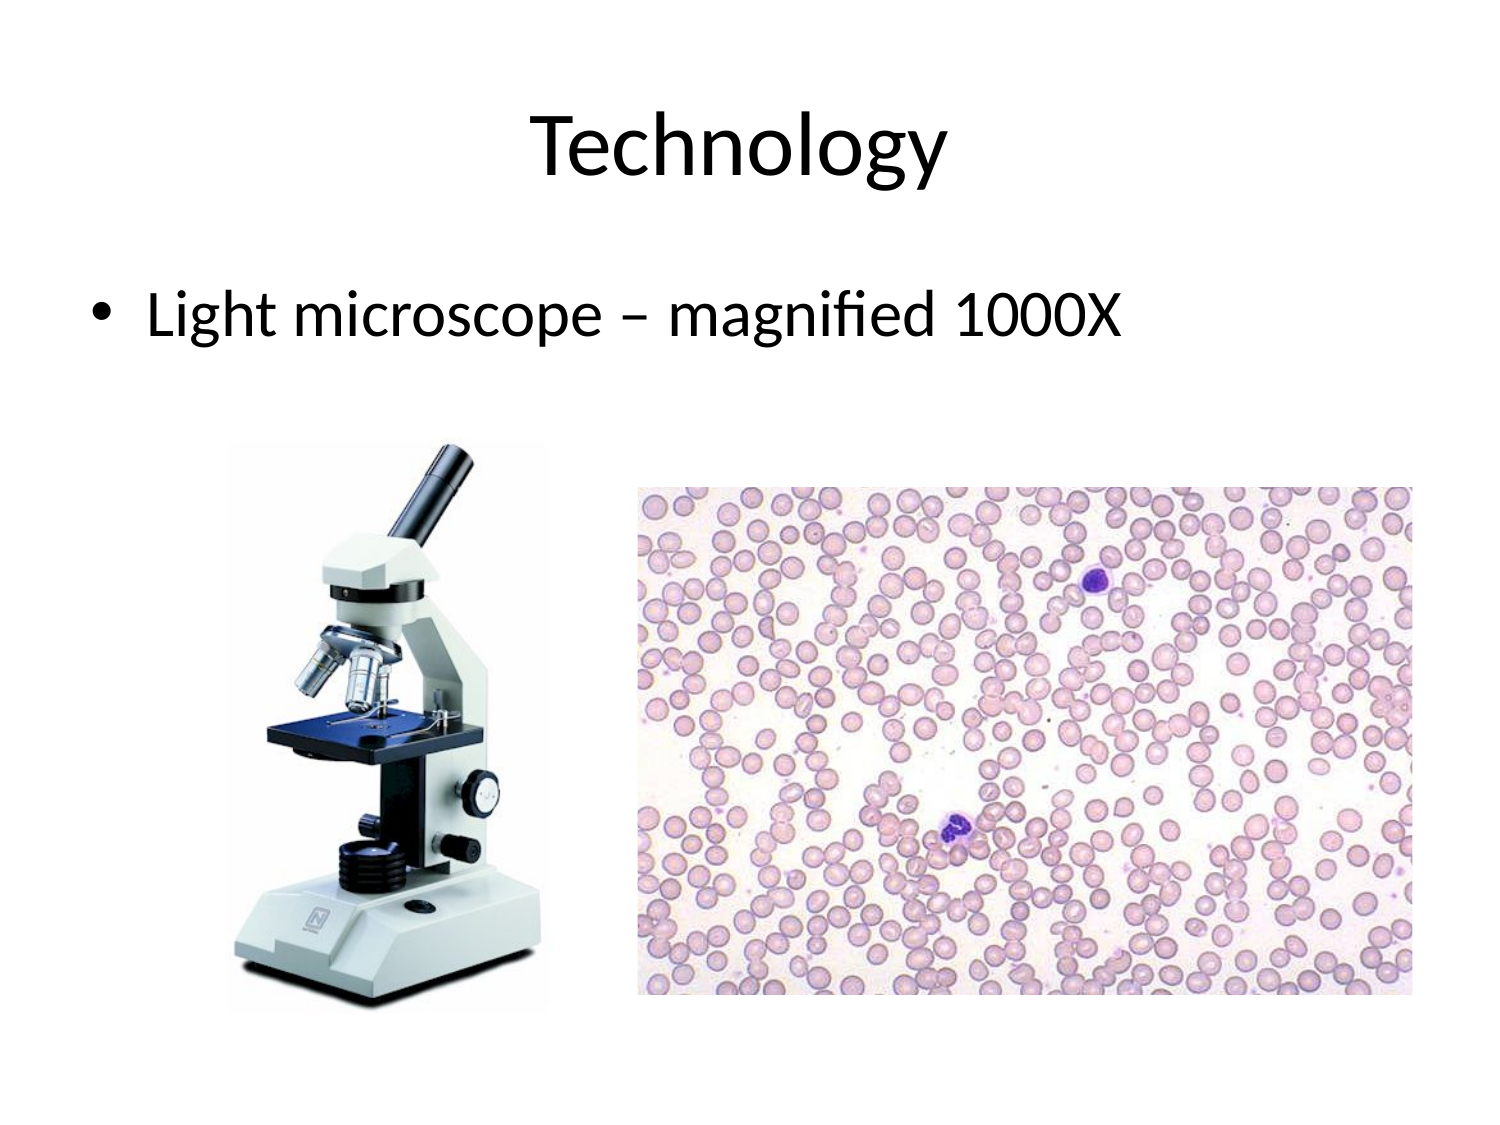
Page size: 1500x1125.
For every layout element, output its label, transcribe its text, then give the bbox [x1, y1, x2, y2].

picture [224, 437, 555, 1016]
list Light microscope – magnified 1000X [75, 262, 1425, 1005]
title Technology [75, 45, 1425, 233]
picture [637, 487, 1413, 995]
